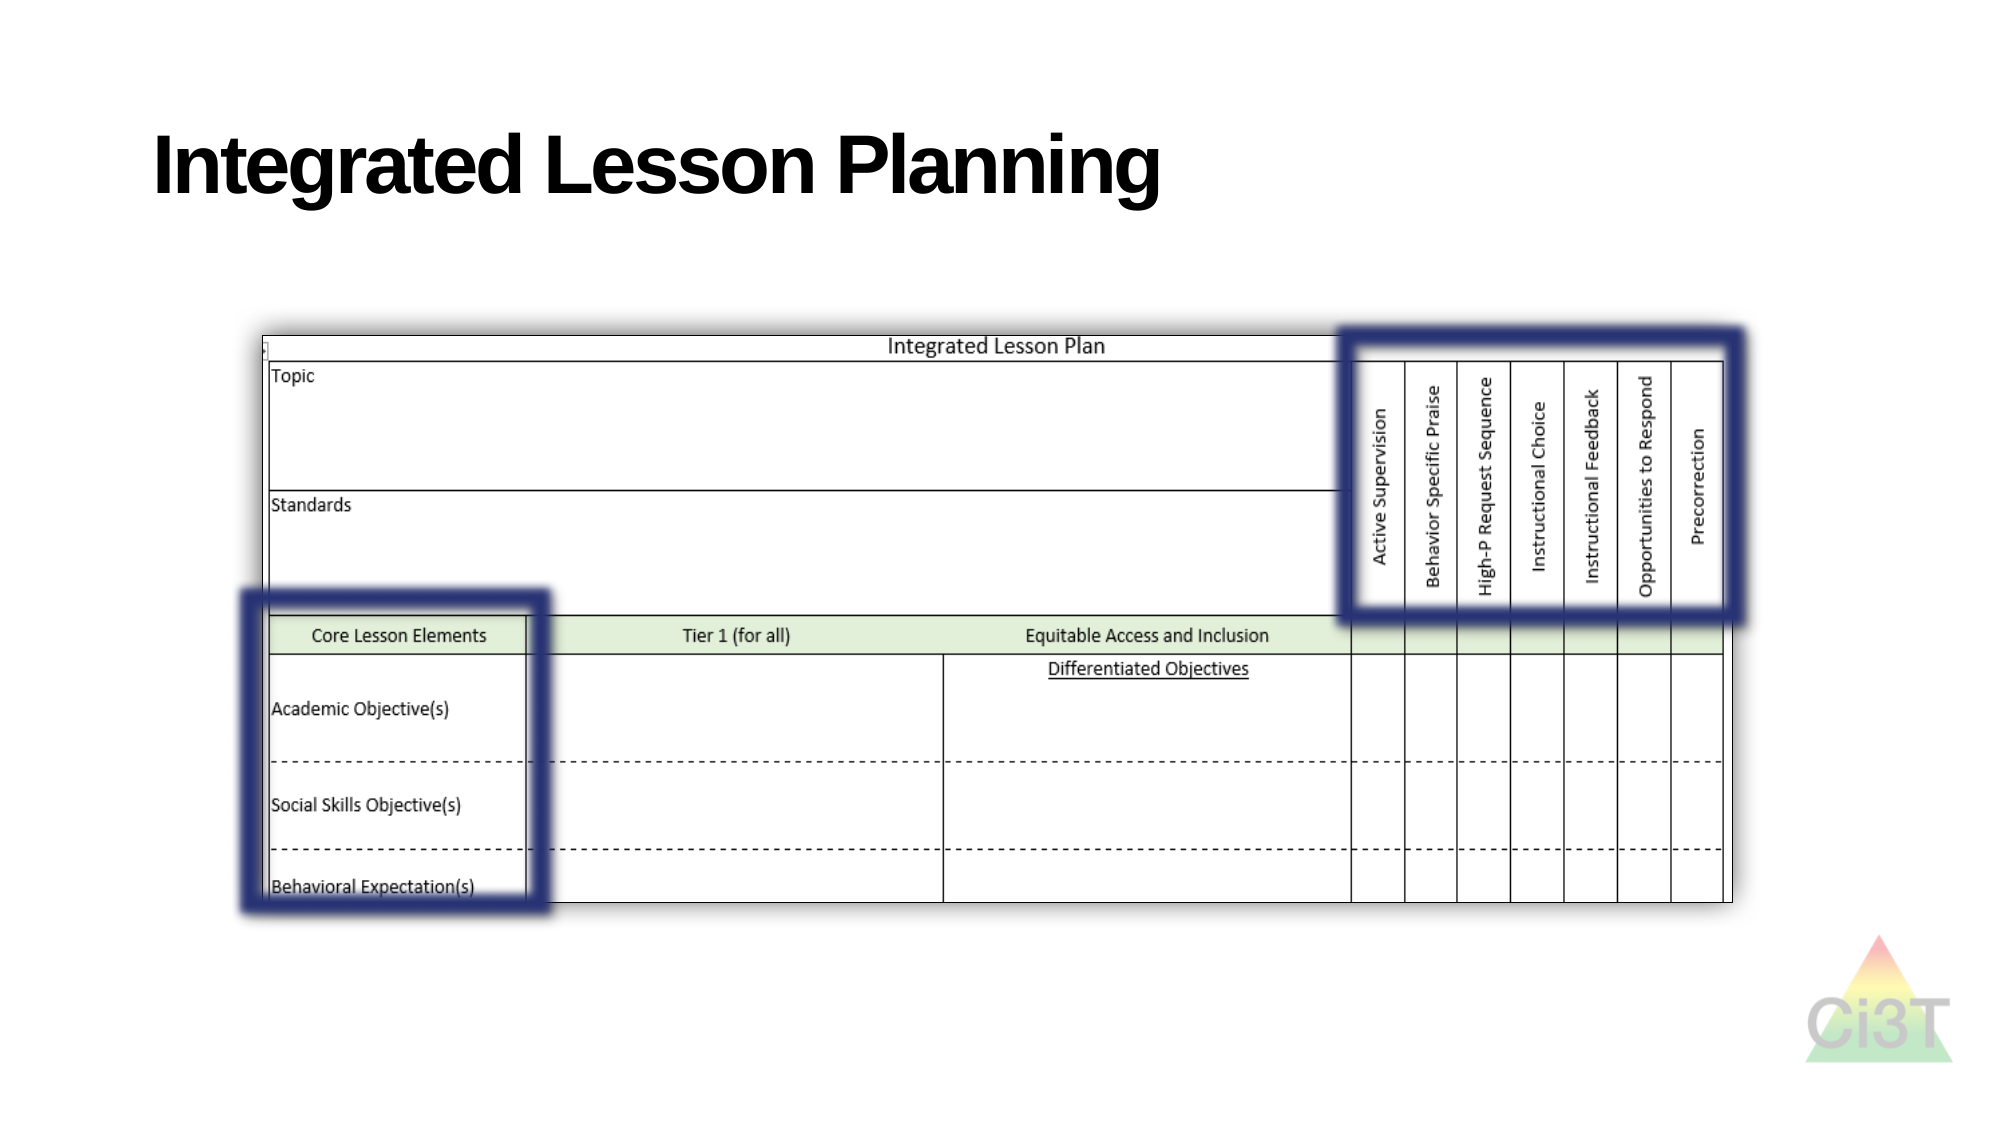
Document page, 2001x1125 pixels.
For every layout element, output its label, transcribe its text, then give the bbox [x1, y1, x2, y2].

title Integrated Lesson Planning [137, 59, 1863, 278]
text_box [1344, 334, 1735, 617]
text_box [249, 597, 542, 904]
picture [262, 335, 1732, 902]
